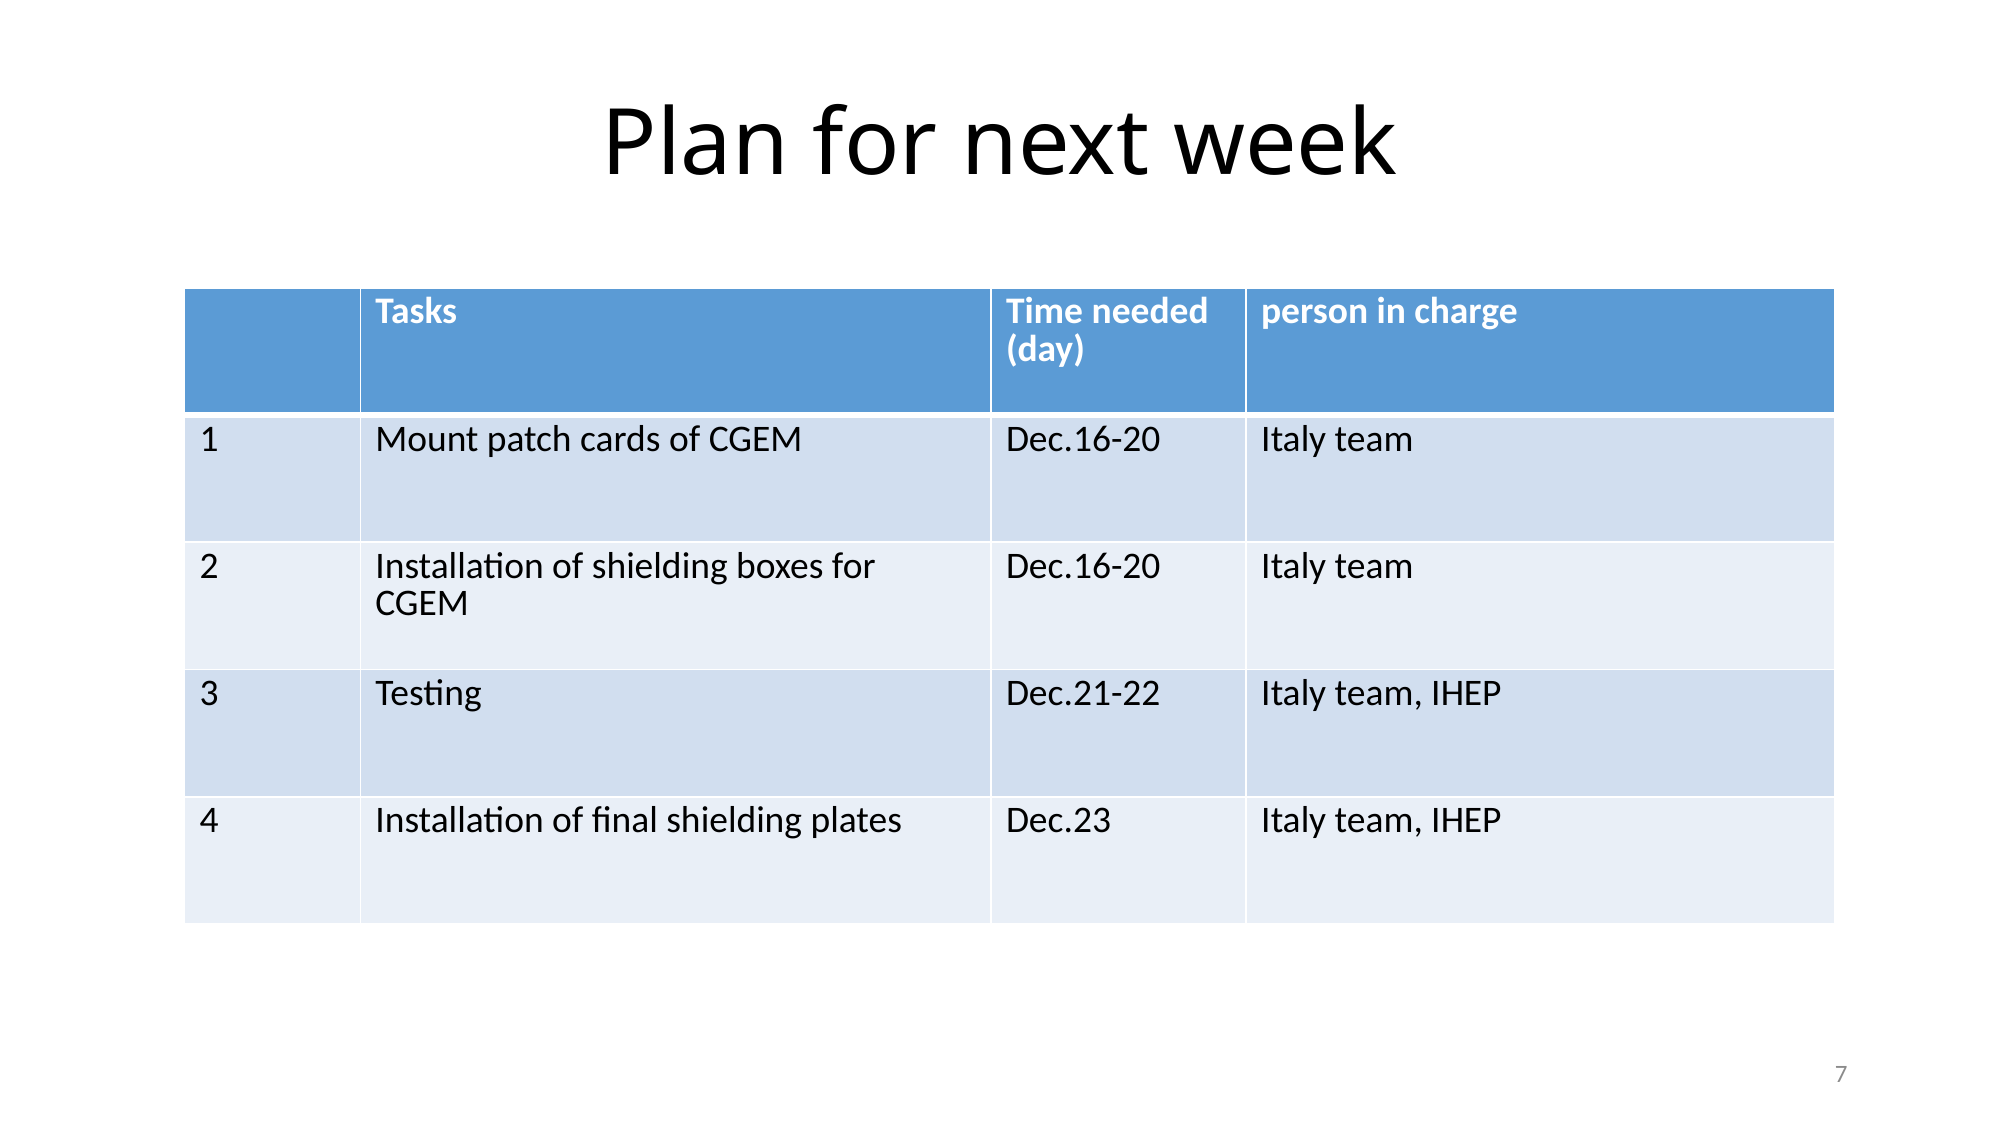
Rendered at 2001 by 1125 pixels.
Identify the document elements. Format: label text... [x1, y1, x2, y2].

table_cell Dec.23 [992, 798, 1245, 923]
table_header Time needed (day) [992, 289, 1245, 412]
table_header person in charge [1247, 289, 1834, 412]
table_header [185, 289, 360, 412]
table_header Tasks [361, 289, 990, 412]
table_cell Italy team [1247, 418, 1834, 541]
title Plan for next week [137, 67, 1863, 222]
table_cell Installation of final shielding plates [361, 798, 990, 923]
table_cell Italy team, IHEP [1247, 670, 1834, 796]
table_cell 2 [185, 543, 360, 669]
table_cell Testing [361, 670, 990, 796]
table_cell Italy team, IHEP [1247, 798, 1834, 923]
table_cell Mount patch cards of CGEM [361, 418, 990, 541]
table_cell 4 [185, 798, 360, 923]
slide_number 7 [1412, 1042, 1863, 1103]
table_cell Installation of shielding boxes for CGEM [361, 543, 990, 669]
table_cell 1 [185, 418, 360, 541]
table_cell Dec.16-20 [992, 543, 1245, 669]
table_cell Italy team [1247, 543, 1834, 669]
table_cell Dec.21-22 [992, 670, 1245, 796]
table_cell Dec.16-20 [992, 418, 1245, 541]
table_cell 3 [185, 670, 360, 796]
